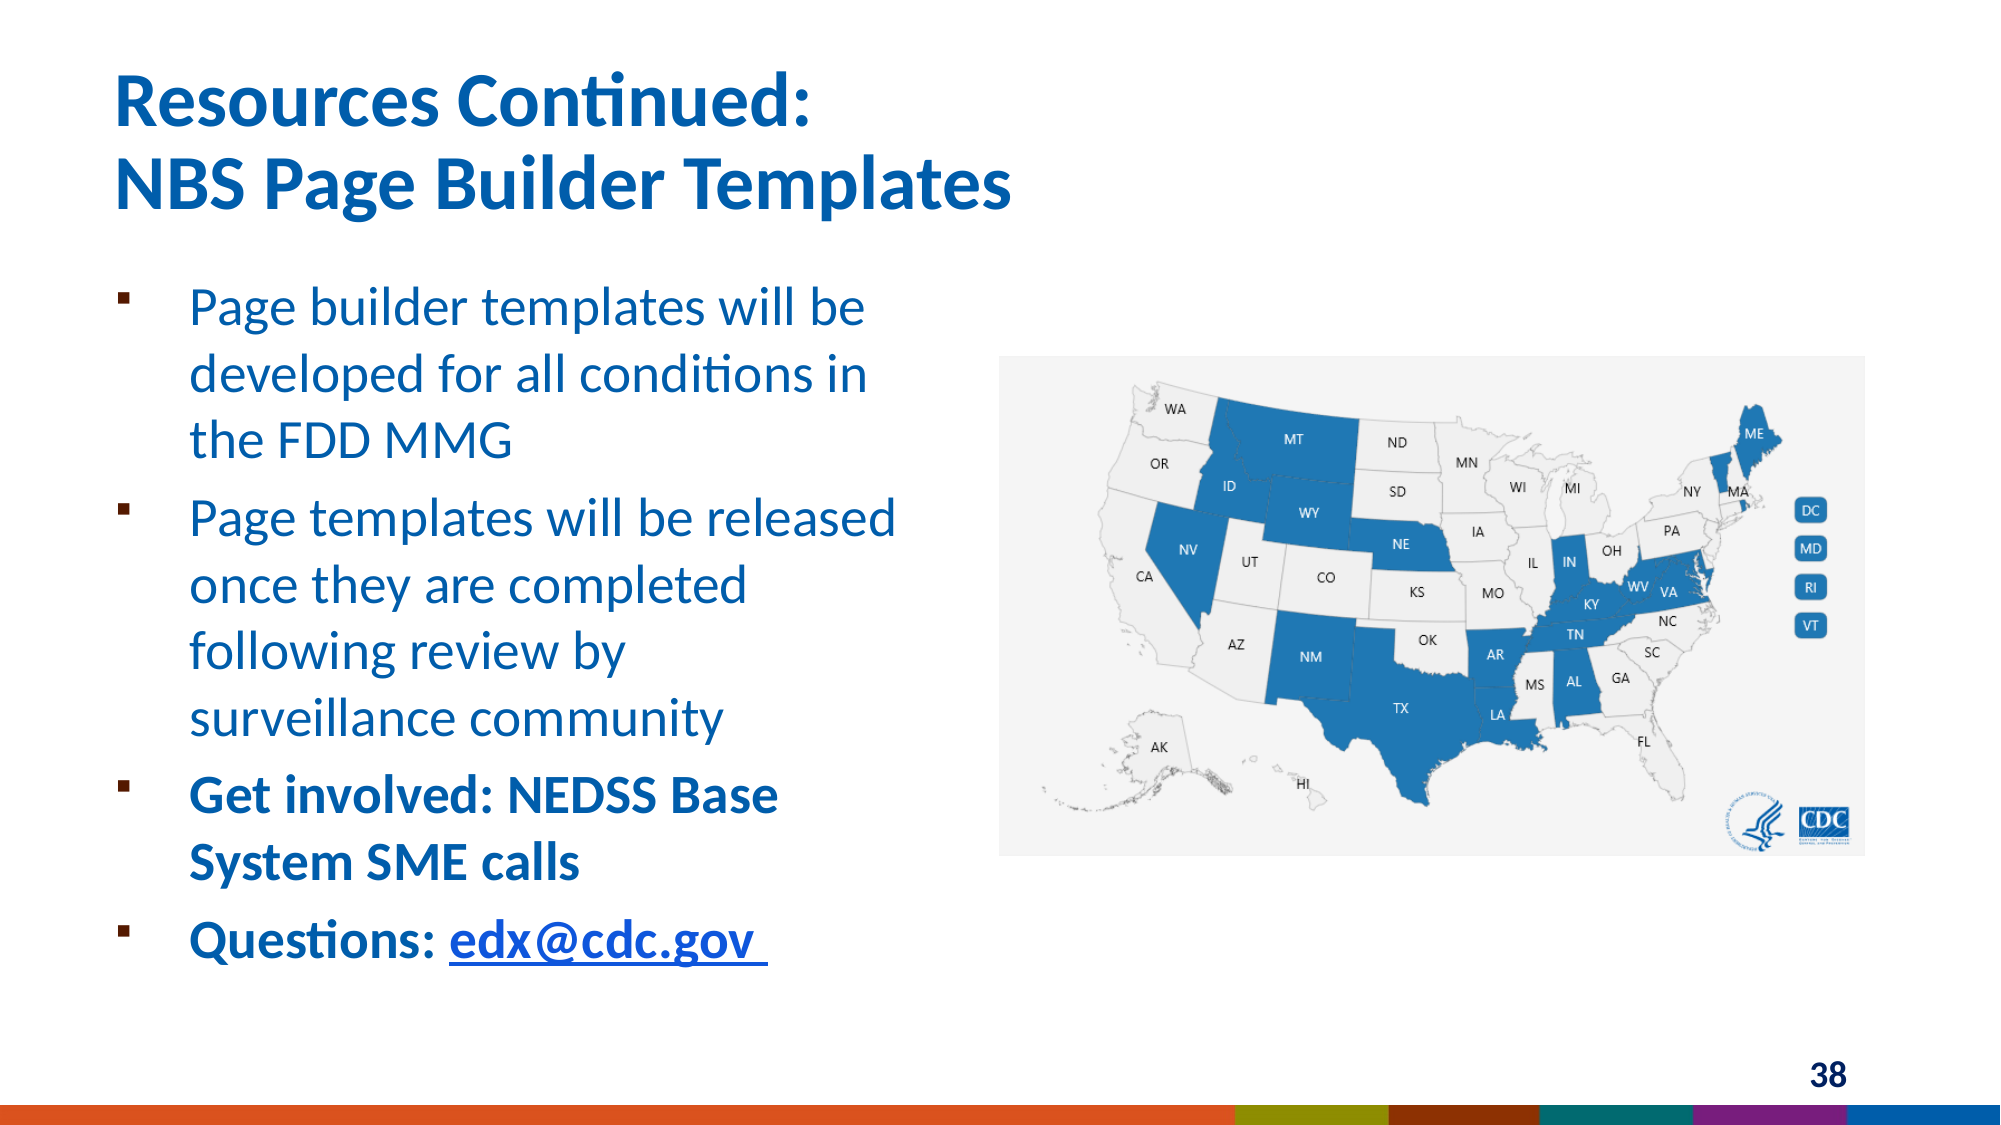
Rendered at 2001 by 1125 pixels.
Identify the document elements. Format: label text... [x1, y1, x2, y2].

picture [0, 1105, 2000, 1125]
list Page builder templates will be developed for all conditions in the FDD MMG Page templates will be released once they are completed following review by surveillance community Get involved: NEDSS Base System SME calls Questions: edx@cdc.gov [99, 262, 918, 950]
picture [999, 356, 1866, 857]
title Resources Continued: NBS Page Builder Templates [99, 45, 1900, 233]
